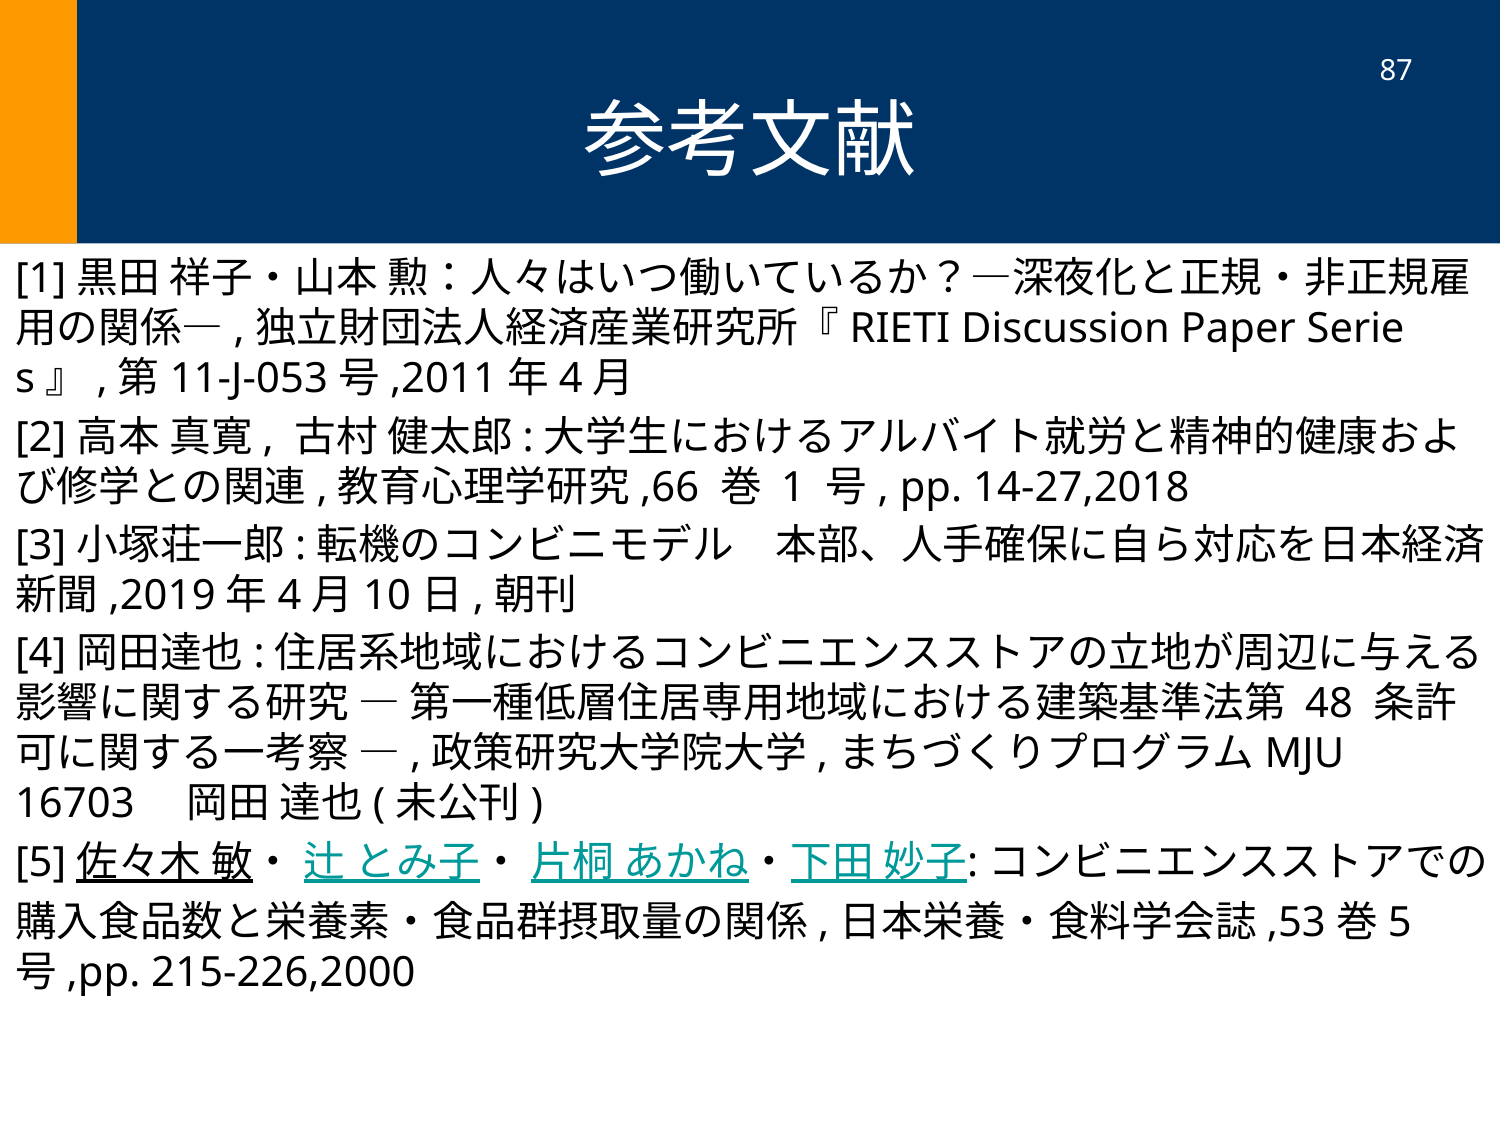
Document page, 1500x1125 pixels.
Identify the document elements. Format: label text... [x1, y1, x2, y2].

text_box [0, 0, 1500, 244]
list [1]黒田 祥子・山本 勲：人々はいつ働いているか？―深夜化と正規・非正規雇用の関係―,独立財団法人経済産業研究所『RIETI Discussion Paper Series』,第11-J-053号,2011年4月 [2]高本 真寛, 古村 健太郎:大学生におけるアルバイト就労と精神的健康および修学との関連,教育心理学研究,66 巻 1 号, pp. 14-27,2018 [3]小塚荘一郎:転機のコンビニモデル 本部、人手確保に自ら対応を日本経済新聞,2019年4月10日,朝刊 [4]岡田達也:住居系地域におけるコンビニエンスストアの立地が周辺に与える影響に関する研究 ― 第一種低層住居専用地域における建築基準法第 48 条許可に関する一考察 ―,政策研究大学院大学,まちづくりプログラムMJU 16703 岡田 達也(未公刊) [5]佐々木 敏・ 辻 とみ子・ 片桐 あかね・下田 妙子:コンビニエンスストアでの購入食品数と栄養素・食品群摂取量の関係,日本栄養・食料学会誌,53巻5号,pp. 215-226,2000 [0, 251, 1500, 1125]
